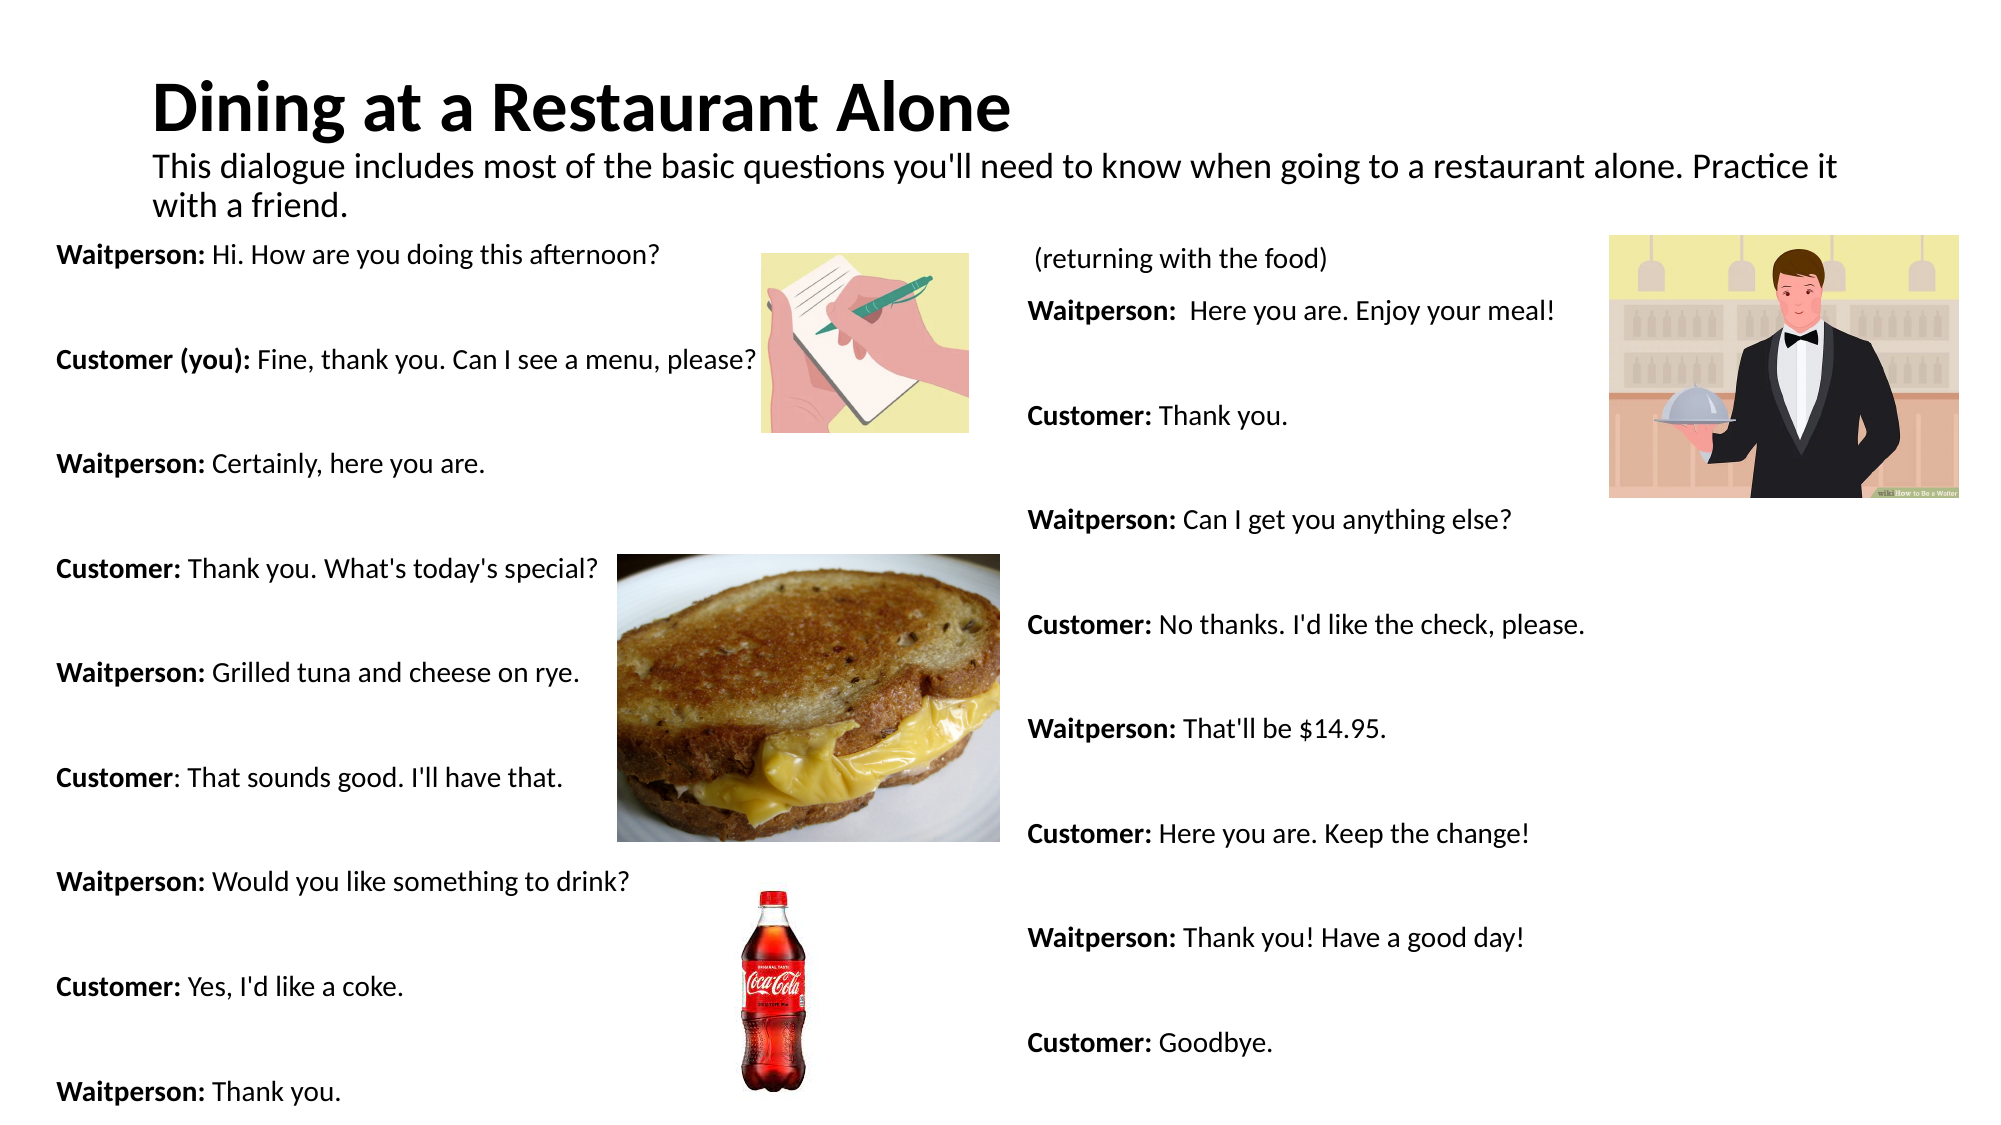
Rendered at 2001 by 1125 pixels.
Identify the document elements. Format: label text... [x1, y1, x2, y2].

picture [761, 253, 969, 433]
list Waitperson: Hi. How are you doing this afternoon? Customer (you): Fine, thank you. Can I see a menu, please? Waitperson: Certainly, here you are. Customer: Thank you. What's today's special? Waitperson: Grilled tuna and cheese on rye. Customer: That sounds good. I'll have that. Waitperson: Would you like something to drink? Customer: Yes, I'd like a coke. Waitperson: Thank you. [41, 232, 892, 946]
list (returning with the food) Waitperson: Here you are. Enjoy your meal! Customer: Thank you. Waitperson: Can I get you anything else? Customer: No thanks. I'd like the check, please. Waitperson: That'll be $14.95. Customer: Here you are. Keep the change! Waitperson: Thank you! Have a good day! Customer: Goodbye. [1012, 235, 1863, 950]
title Dining at a Restaurant Alone This dialogue includes most of the basic questions you'll need to know when going to a restaurant alone. Practice it with a friend. [137, 59, 1863, 278]
picture [1609, 235, 1959, 498]
picture [617, 554, 1000, 842]
picture [664, 882, 882, 1100]
